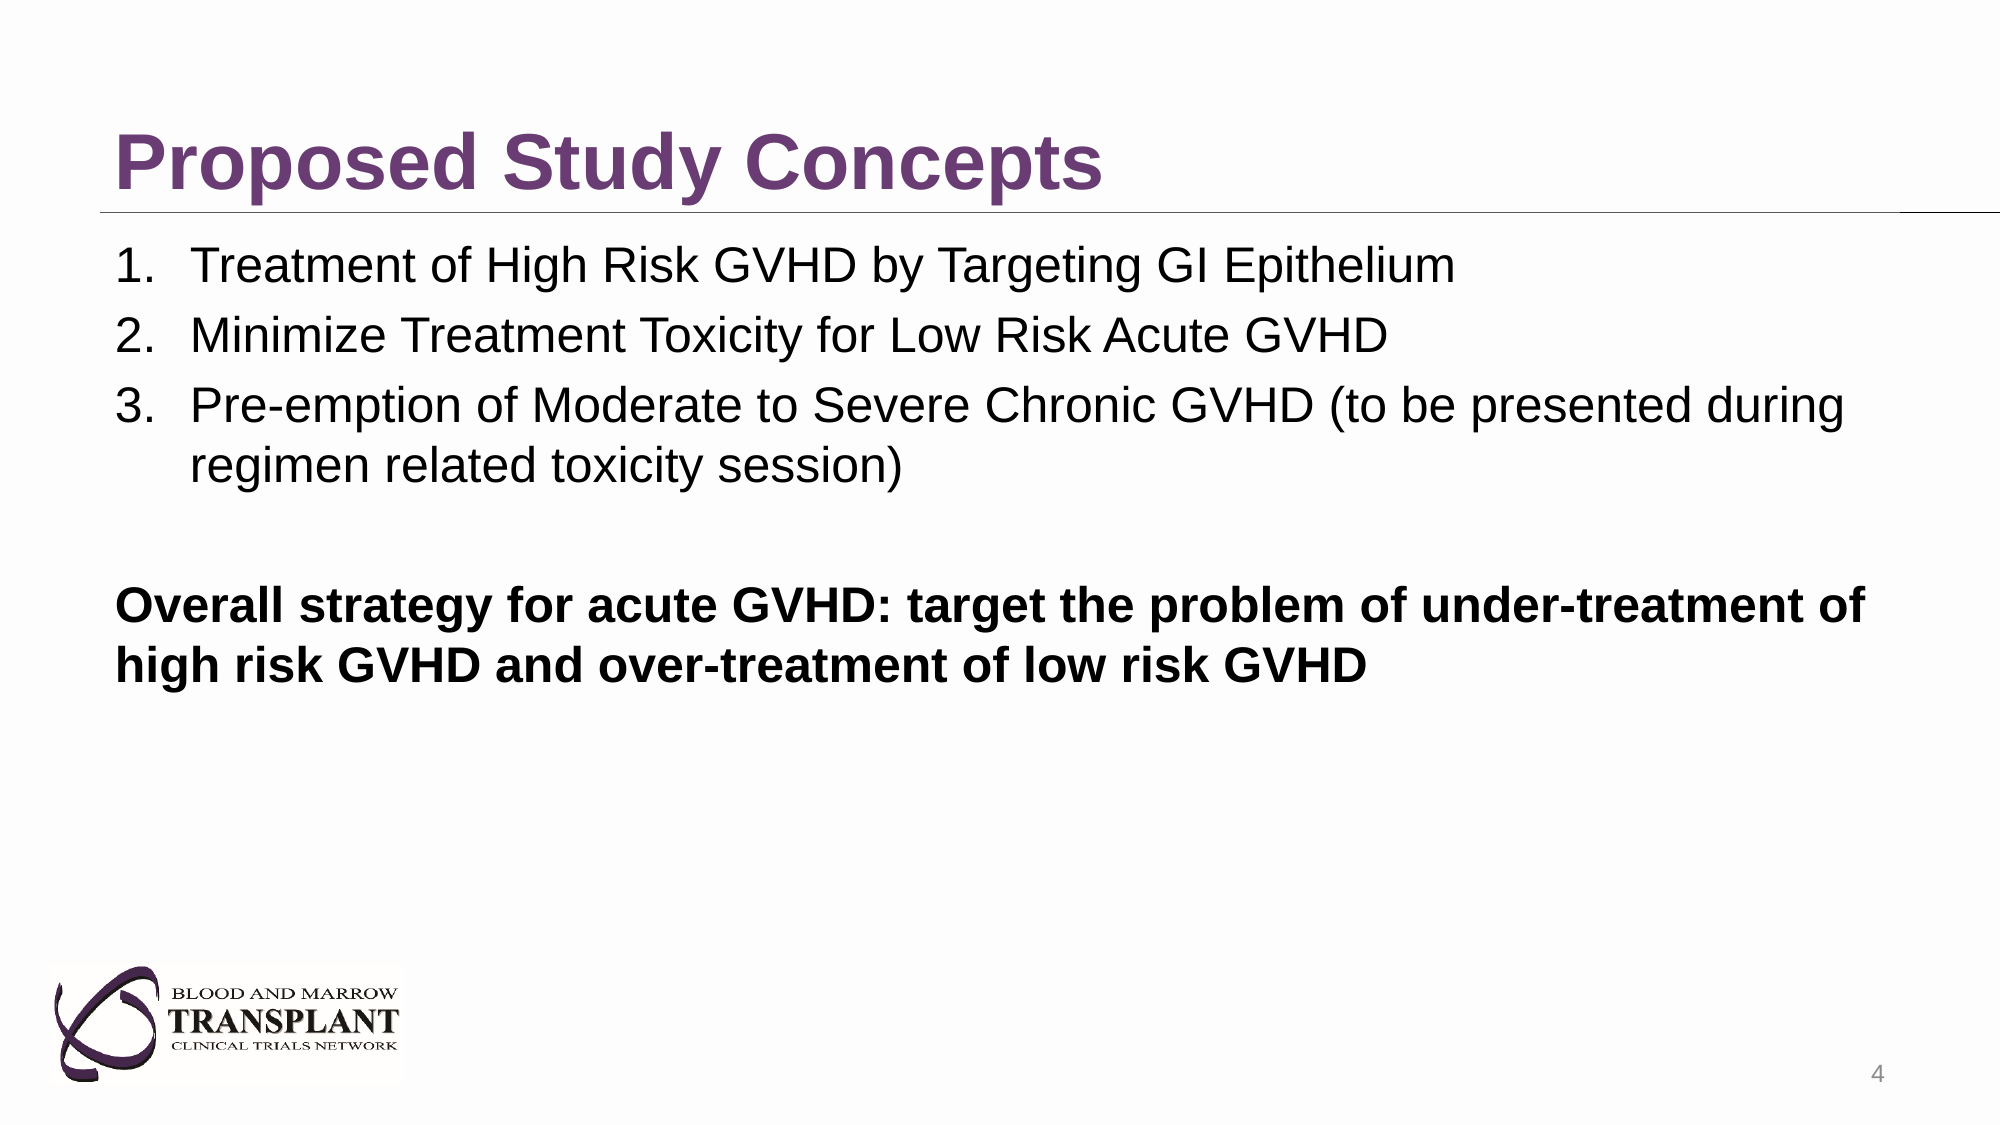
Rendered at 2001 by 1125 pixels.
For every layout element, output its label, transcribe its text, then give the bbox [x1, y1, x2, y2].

title Proposed Study Concepts [99, 24, 1900, 213]
list Treatment of High Risk GVHD by Targeting GI Epithelium Minimize Treatment Toxicity for Low Risk Acute GVHD Pre-emption of Moderate to Severe Chronic GVHD (to be presented during regimen related toxicity session) Overall strategy for acute GVHD: target the problem of under-treatment of high risk GVHD and over-treatment of low risk GVHD [99, 224, 1900, 988]
picture [50, 964, 405, 1085]
slide_number 4 [1800, 1042, 1900, 1103]
